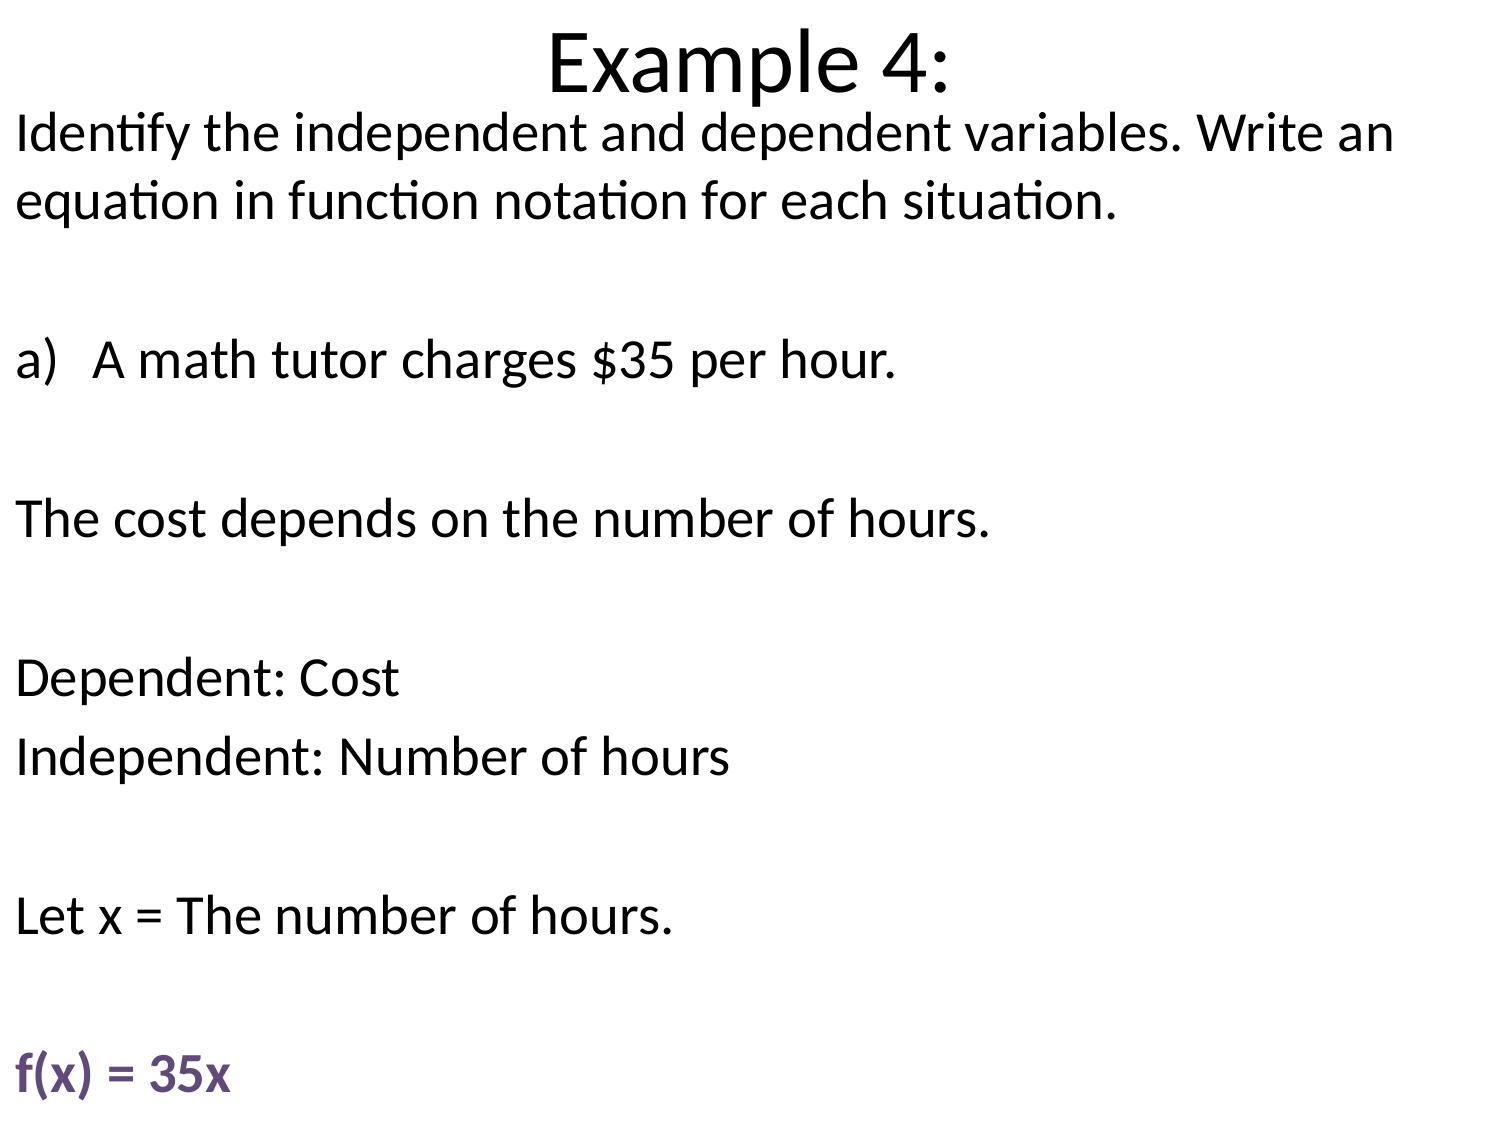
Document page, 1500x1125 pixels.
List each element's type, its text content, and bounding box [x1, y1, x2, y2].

title Example 4: [75, 0, 1425, 87]
list Identify the independent and dependent variables. Write an equation in function notation for each situation. A math tutor charges $35 per hour. The cost depends on the number of hours. Dependent: Cost Independent: Number of hours Let x = The number of hours. f(x) = 35x [0, 87, 1500, 1113]
